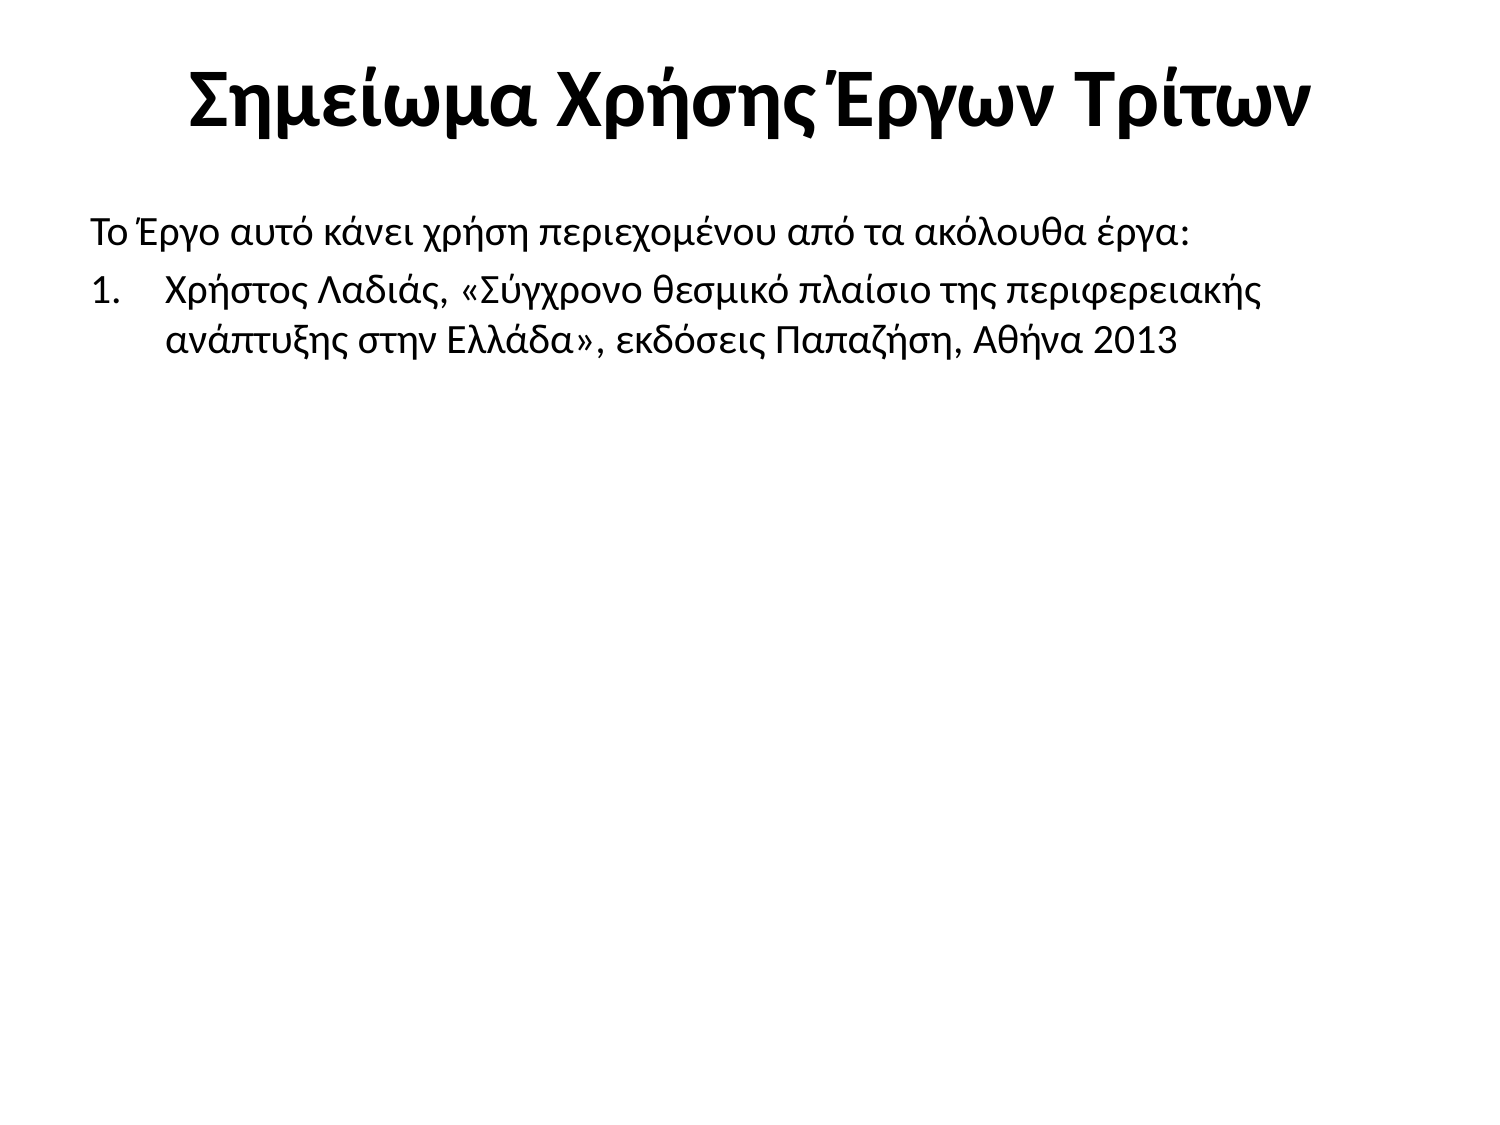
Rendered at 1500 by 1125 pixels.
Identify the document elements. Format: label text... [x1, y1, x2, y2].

list Το Έργο αυτό κάνει χρήση περιεχομένου από τα ακόλουθα έργα: Χρήστος Λαδιάς, «Σύγχρονο θεσμικό πλαίσιο της περιφερειακής ανάπτυξης στην Ελλάδα», εκδόσεις Παπαζήση, Αθήνα 2013 [75, 196, 1425, 1024]
title Σημείωμα Χρήσης Έργων Τρίτων [76, 19, 1427, 169]
